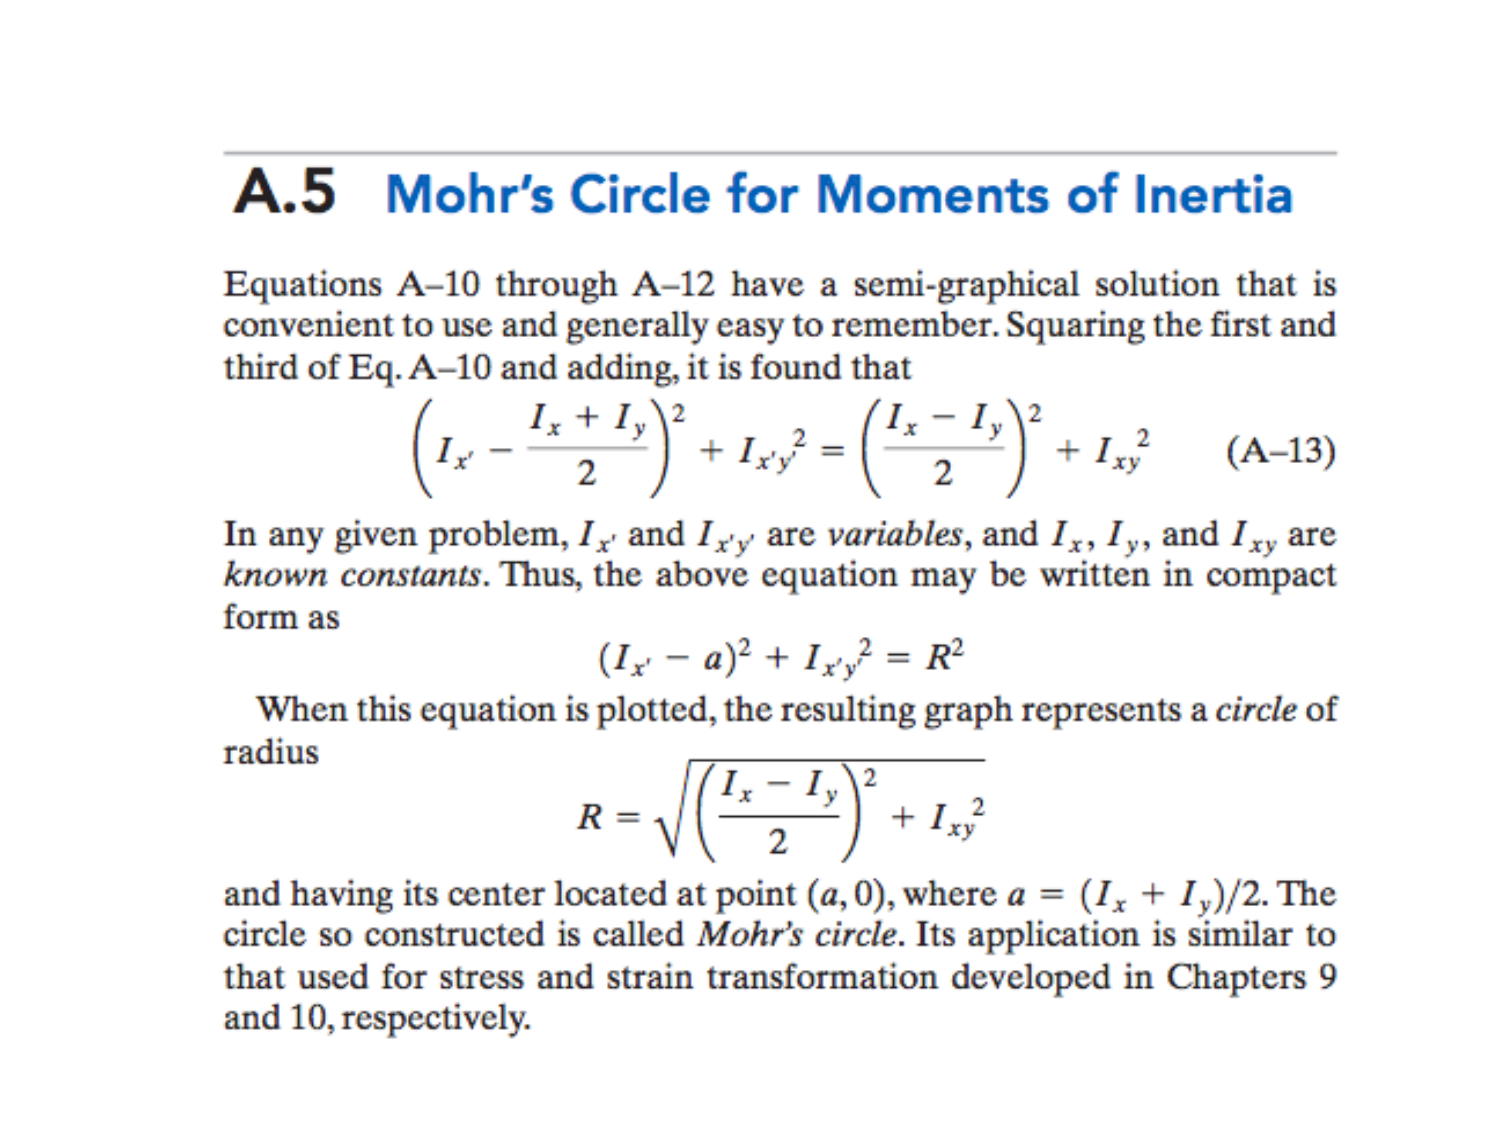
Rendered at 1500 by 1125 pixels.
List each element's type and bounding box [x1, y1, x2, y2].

picture [187, 139, 1363, 1051]
